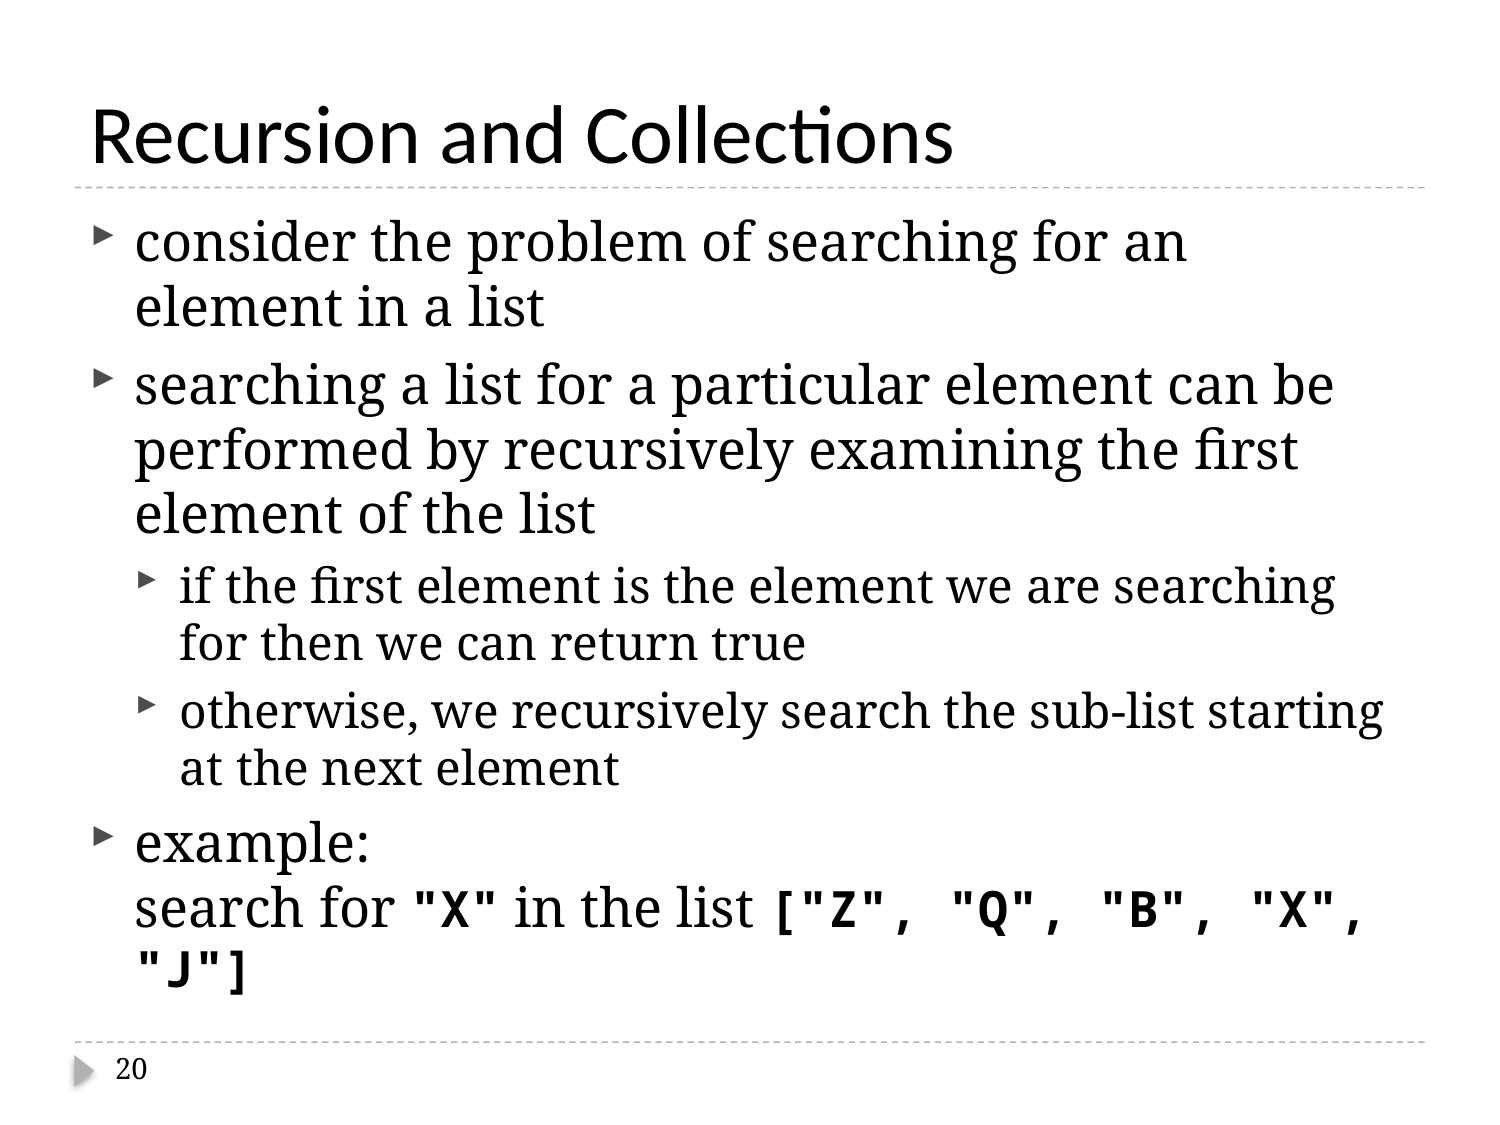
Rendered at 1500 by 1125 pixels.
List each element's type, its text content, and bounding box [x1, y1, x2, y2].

list consider the problem of searching for an element in a list searching a list for a particular element can be performed by recursively examining the first element of the list if the first element is the element we are searching for then we can return true otherwise, we recursively search the sub-list starting at the next element example: search for "X" in the list ["Z", "Q", "B", "X", "J"] [74, 199, 1426, 1011]
title Recursion and Collections [74, 24, 1426, 188]
slide_number 20 [100, 1042, 426, 1103]
